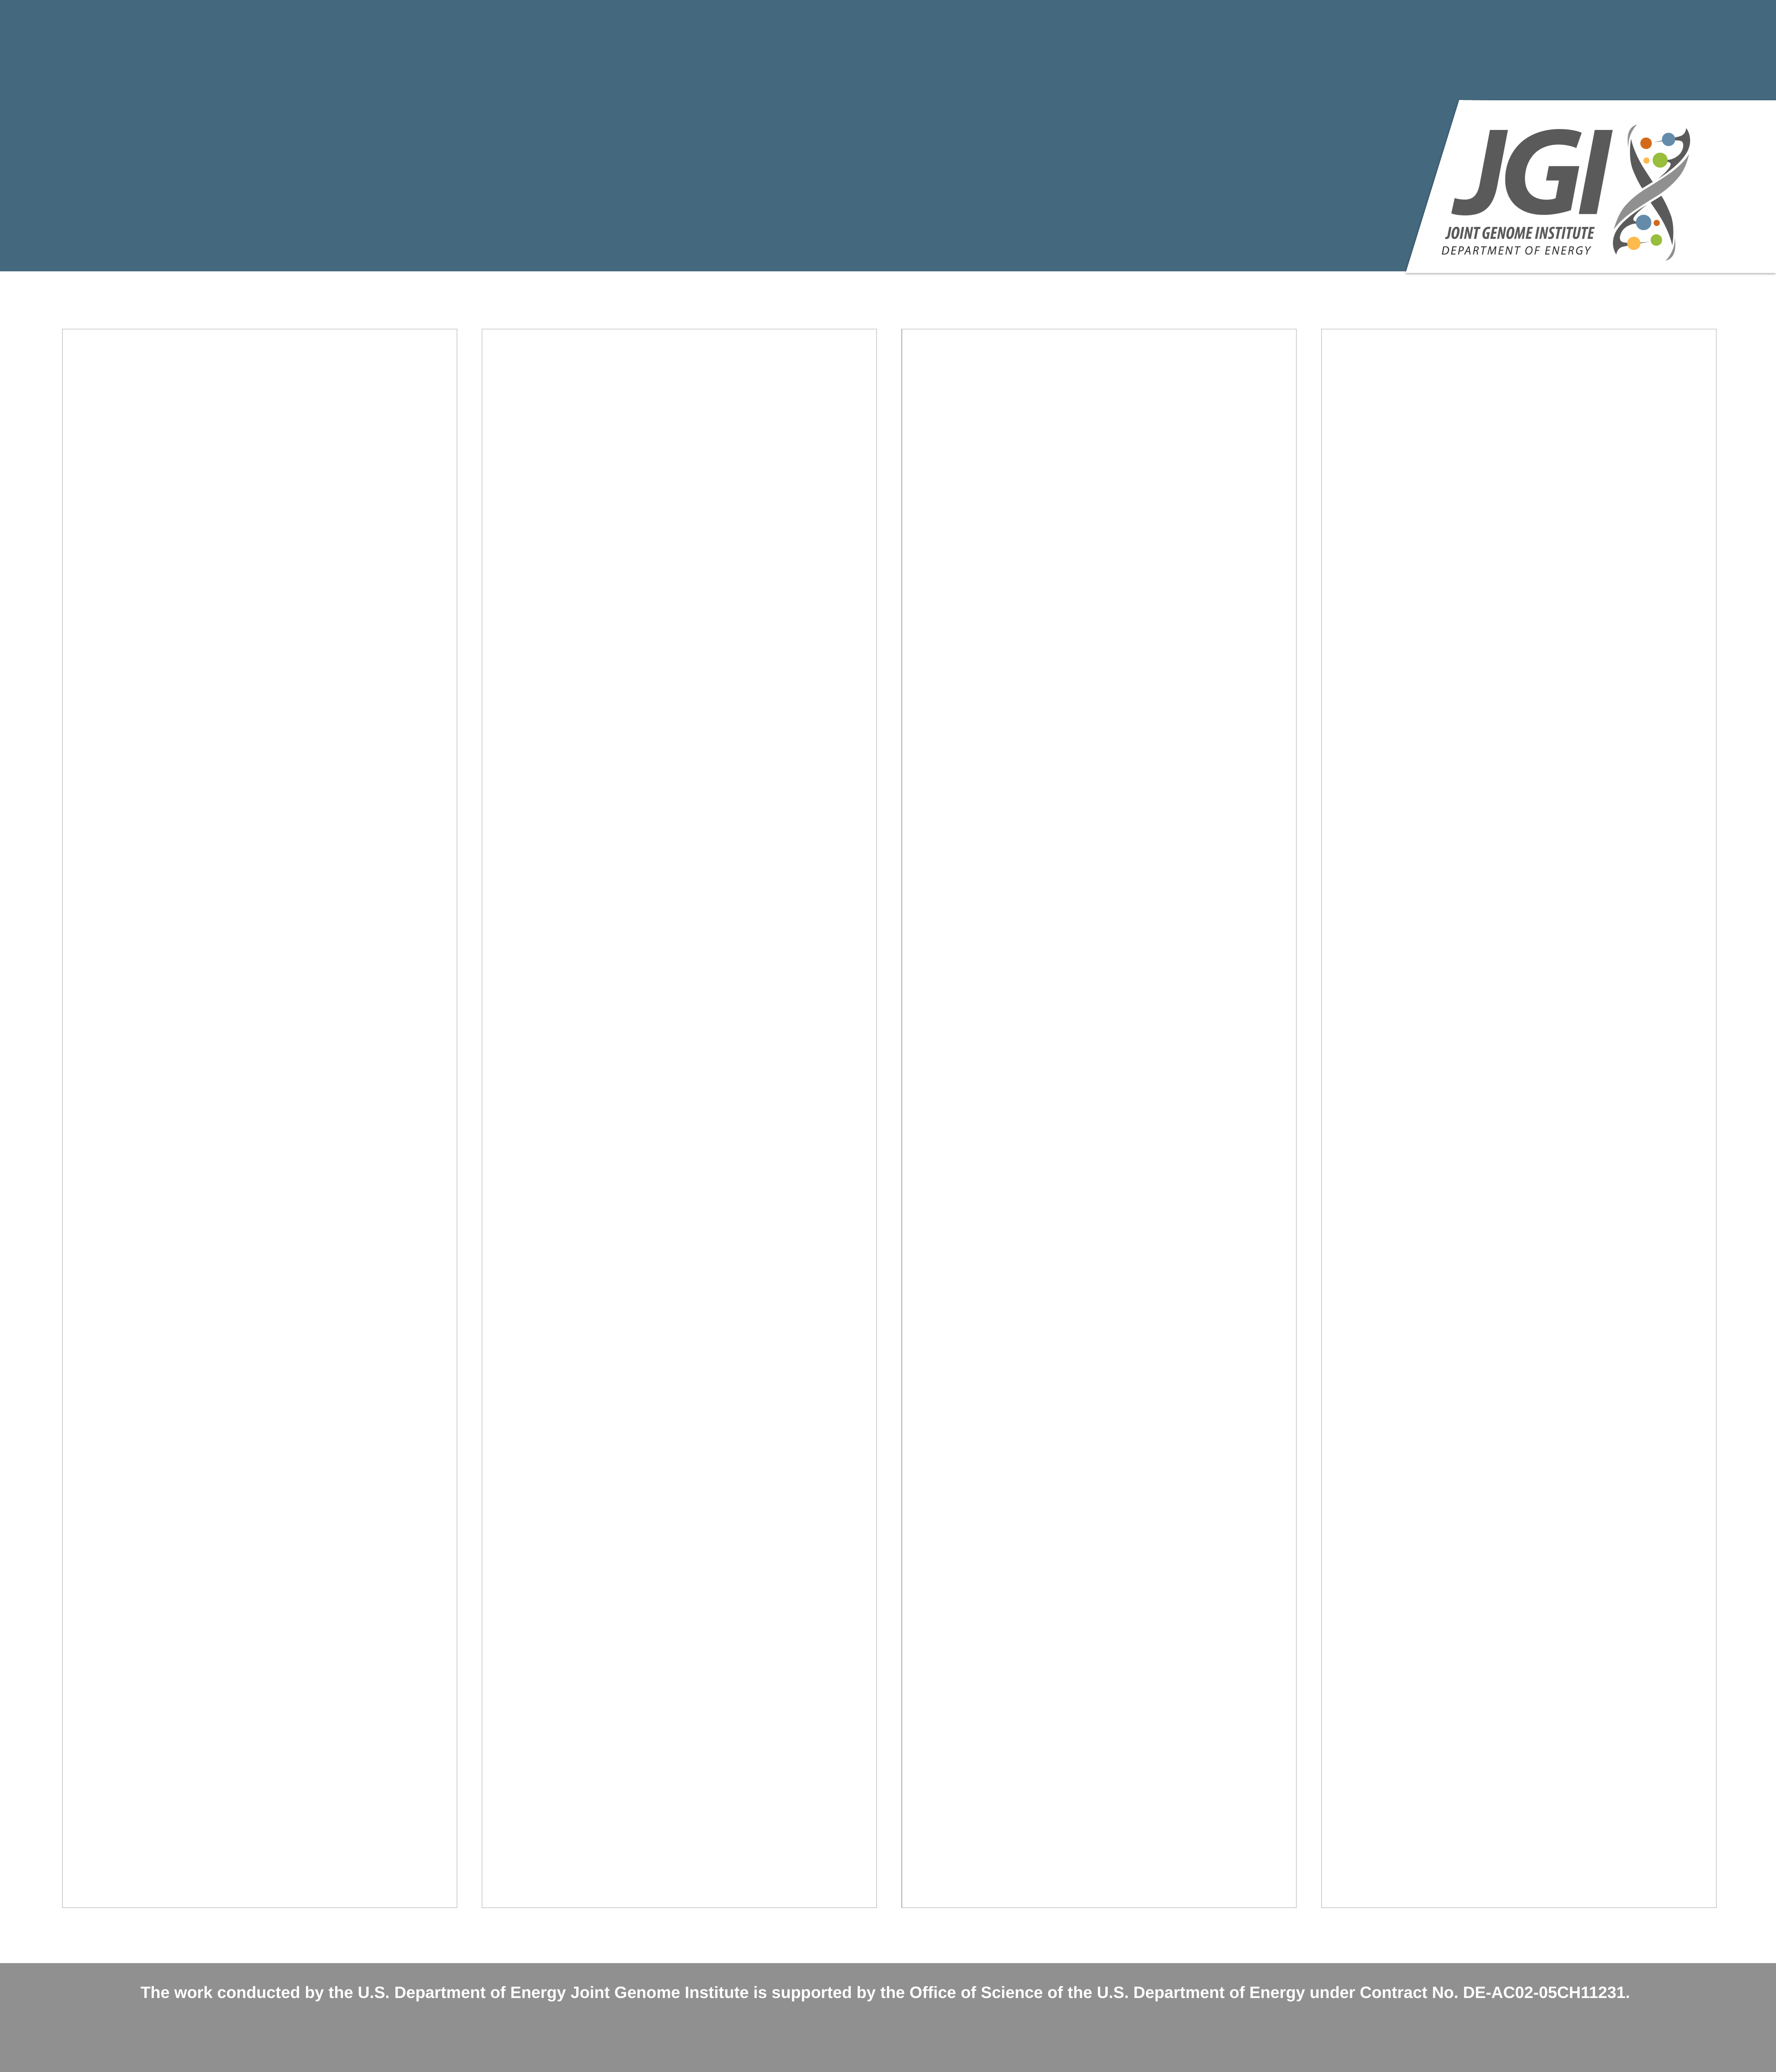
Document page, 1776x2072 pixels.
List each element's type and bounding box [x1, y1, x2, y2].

picture [1442, 125, 1690, 261]
